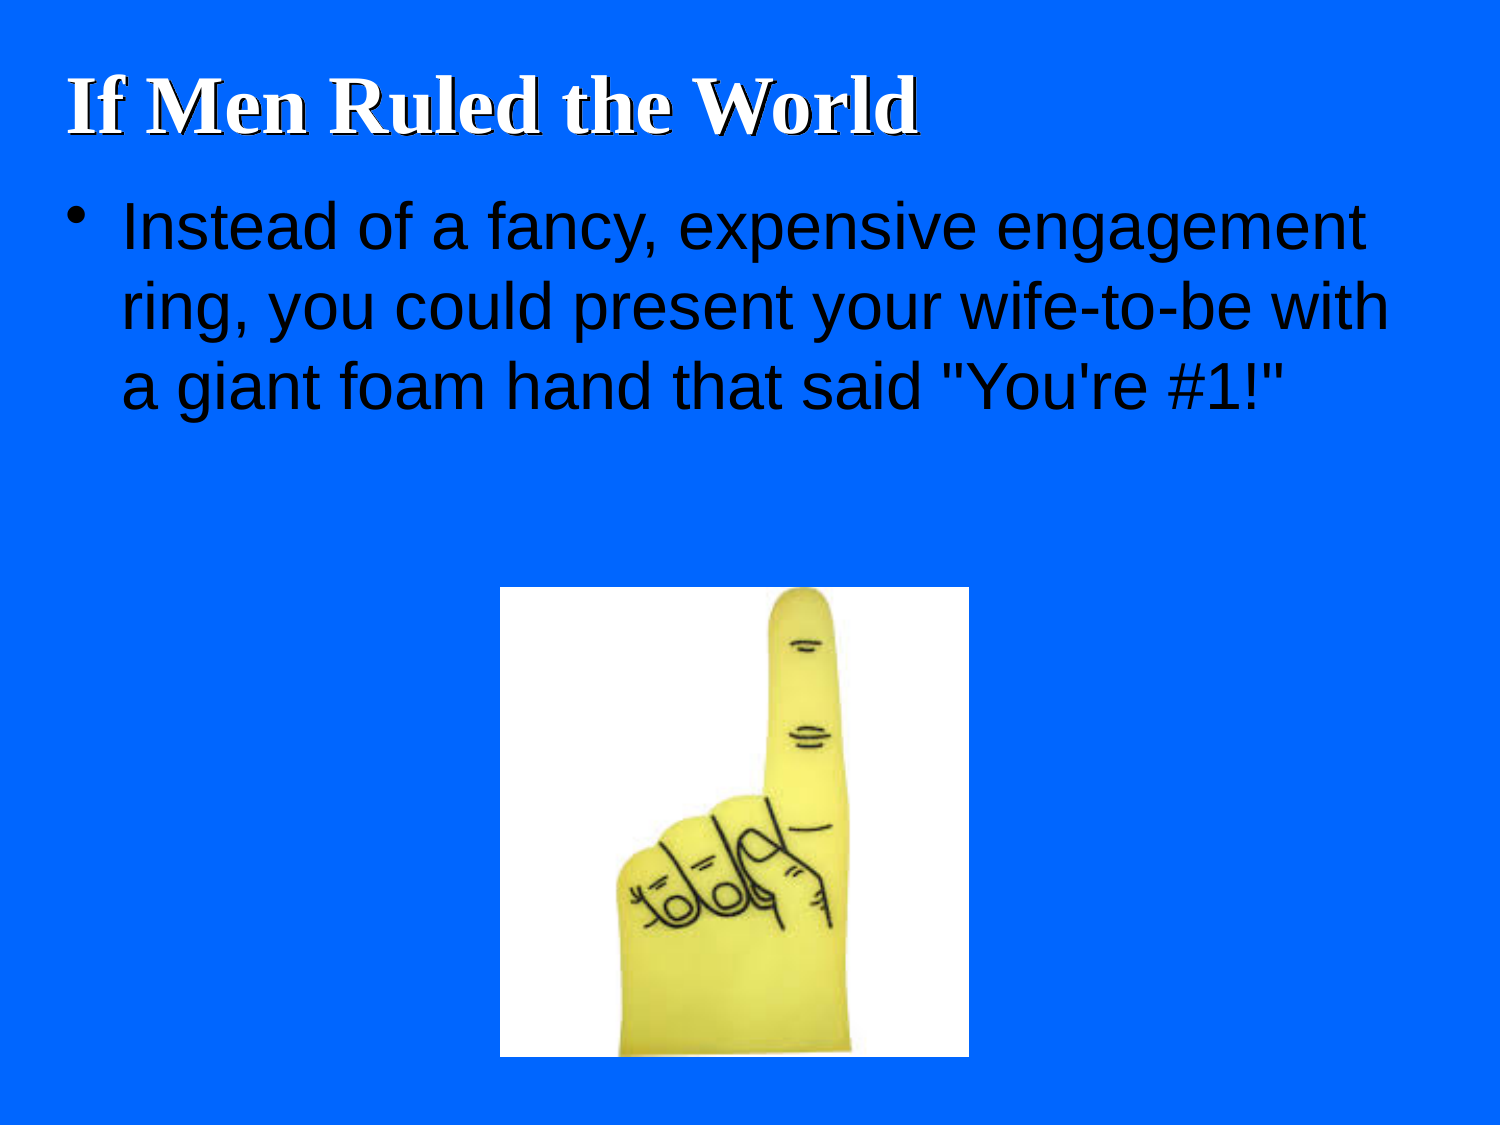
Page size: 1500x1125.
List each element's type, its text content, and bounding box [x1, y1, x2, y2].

list Instead of a fancy, expensive engagement ring, you could present your wife-to-be with a giant foam hand that said "You're #1!" [49, 174, 1451, 488]
picture [499, 587, 969, 1057]
title If Men Ruled the World [49, 24, 1463, 176]
